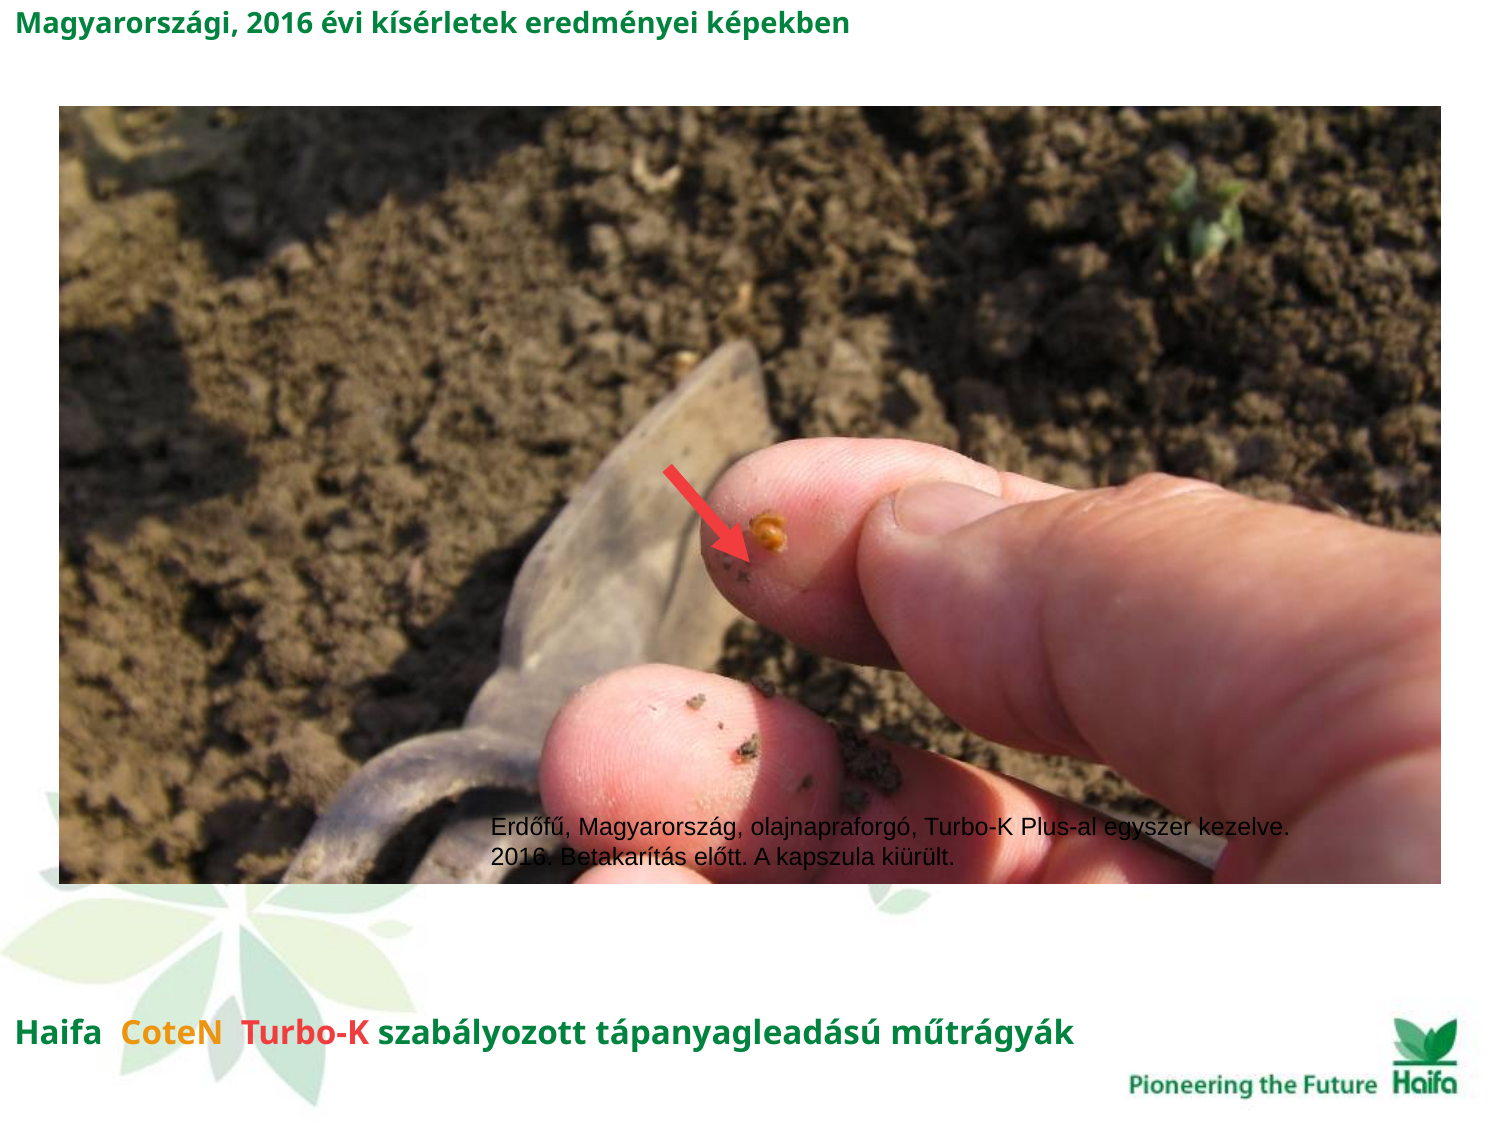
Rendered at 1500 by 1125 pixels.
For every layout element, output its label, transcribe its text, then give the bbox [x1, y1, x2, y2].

picture [0, 0, 1500, 1125]
text_box Magyarországi, 2016 évi kísérletek eredményei képekben [0, 0, 984, 48]
text_box Haifa CoteN Turbo-K szabályozott tápanyagleadású műtrágyák [0, 1003, 1232, 1059]
